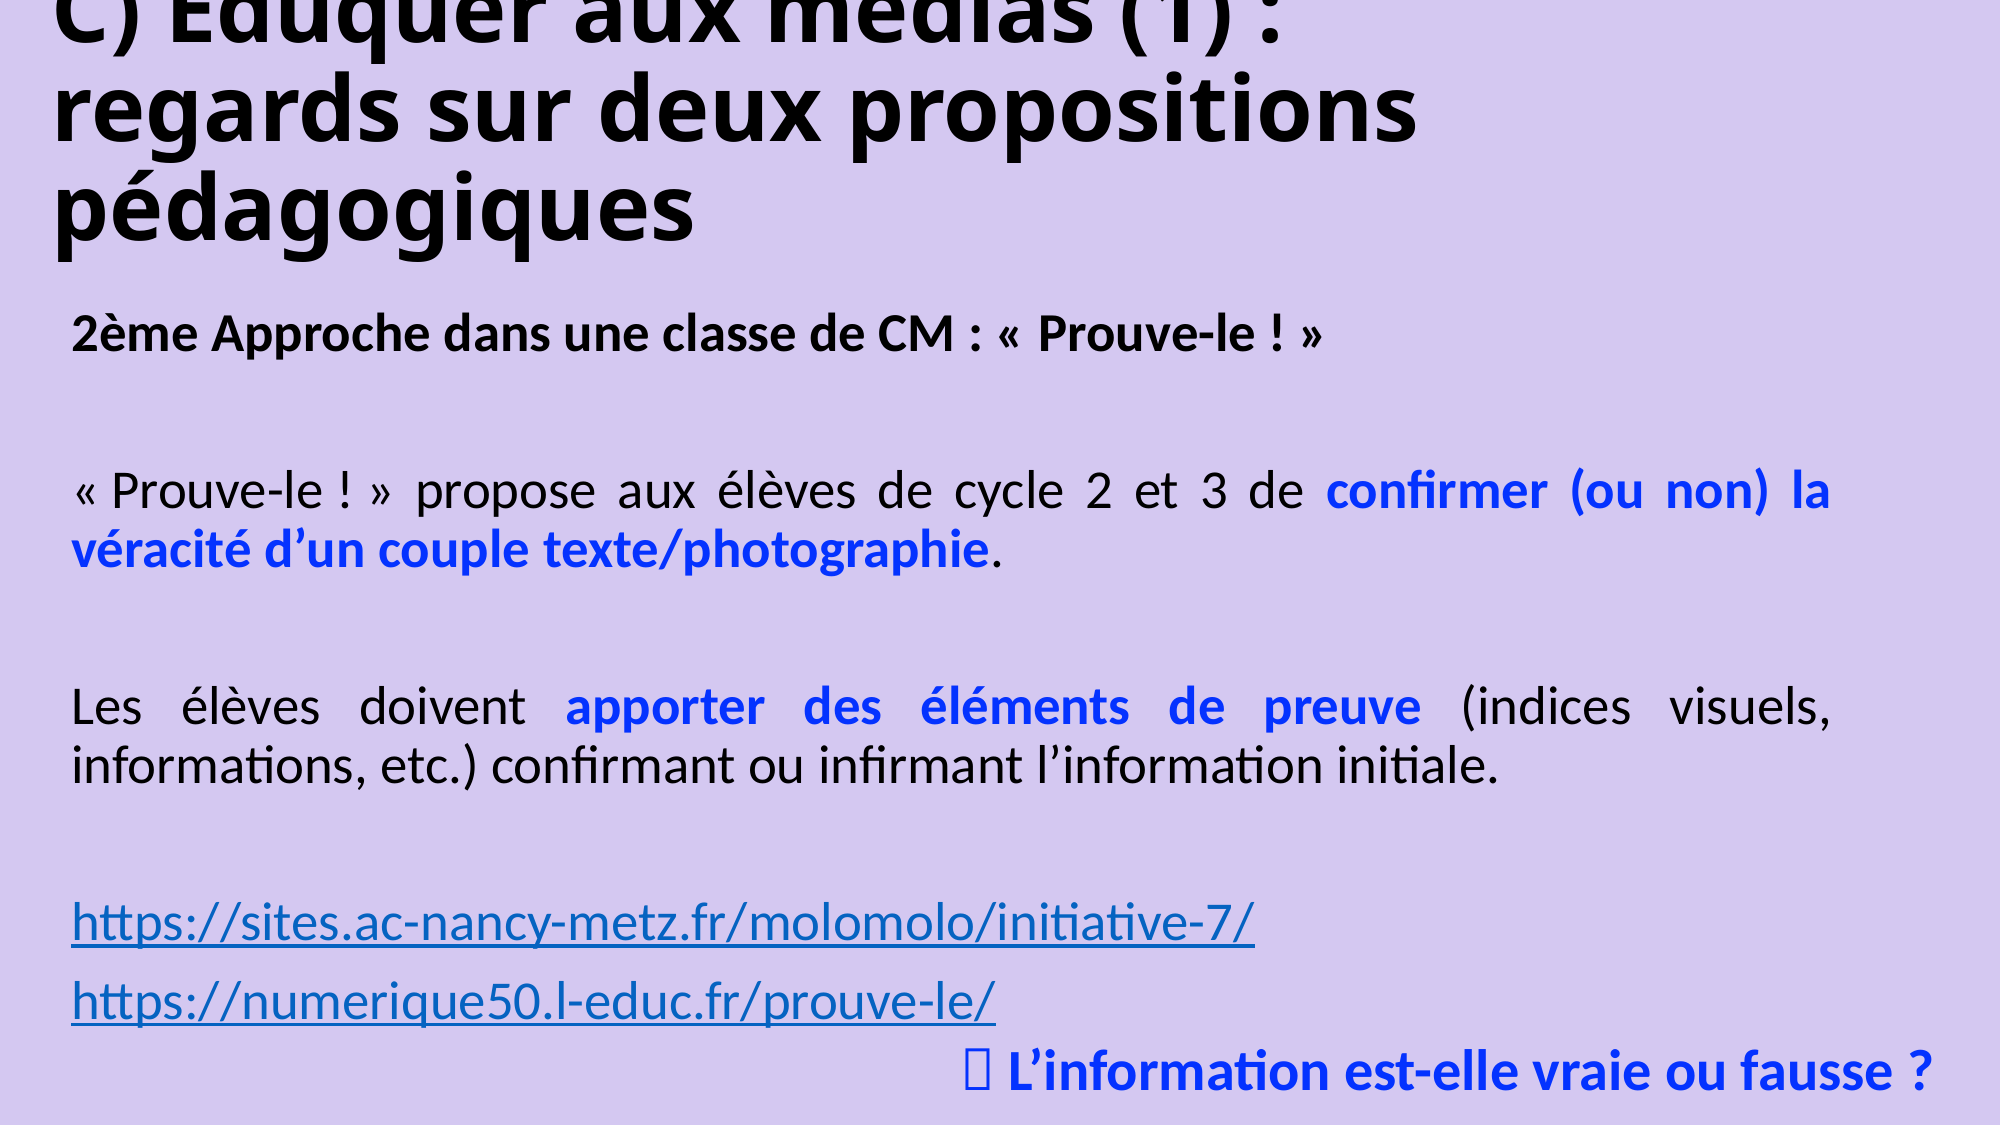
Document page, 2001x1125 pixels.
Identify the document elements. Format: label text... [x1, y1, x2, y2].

title C) Eduquer aux médias (1) : regards sur deux propositions pédagogiques [36, 3, 2000, 221]
list 2ème Approche dans une classe de CM : « Prouve-le ! » « Prouve-le ! » propose aux élèves de cycle 2 et 3 de confirmer (ou non) la véracité d’un couple texte/photographie. Les élèves doivent apporter des éléments de preuve (indices visuels, informations, etc.) confirmant ou infirmant l’information initiale. https://sites.ac-nancy-metz.fr/molomolo/initiative-7/ https://numerique50.l-educ.fr/prouve-le/ [56, 296, 1848, 1125]
text_box  L’information est-elle vraie ou fausse ? [945, 1025, 1950, 1110]
